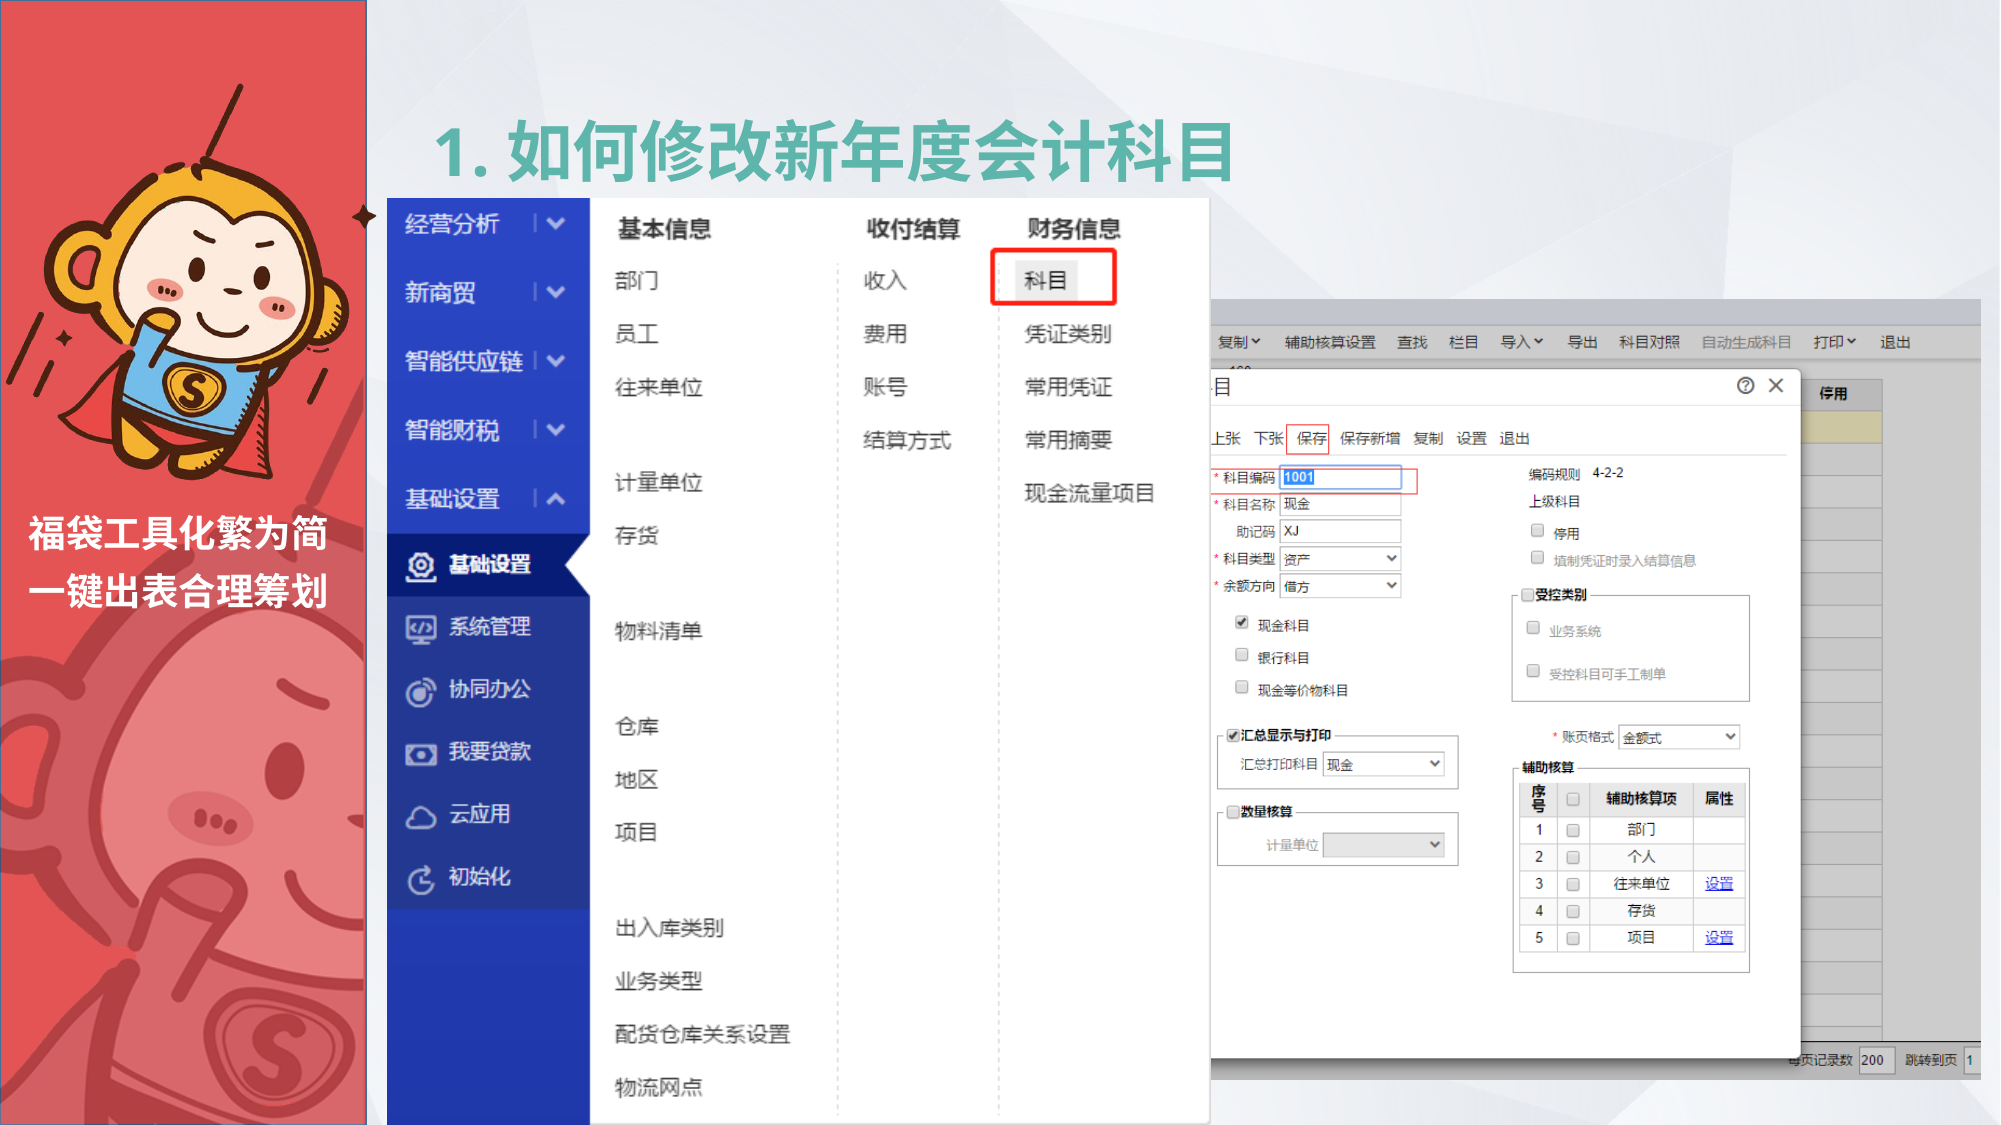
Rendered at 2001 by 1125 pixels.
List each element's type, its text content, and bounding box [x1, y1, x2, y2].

text_box [0, 329, 364, 1125]
picture [367, 0, 2000, 1125]
title 1.如何修改新年度会计科目 [402, 107, 1269, 199]
text_box [4, 66, 456, 518]
text_box 福袋工具化繁为简 一键出表合理筹划 [26, 518, 331, 613]
